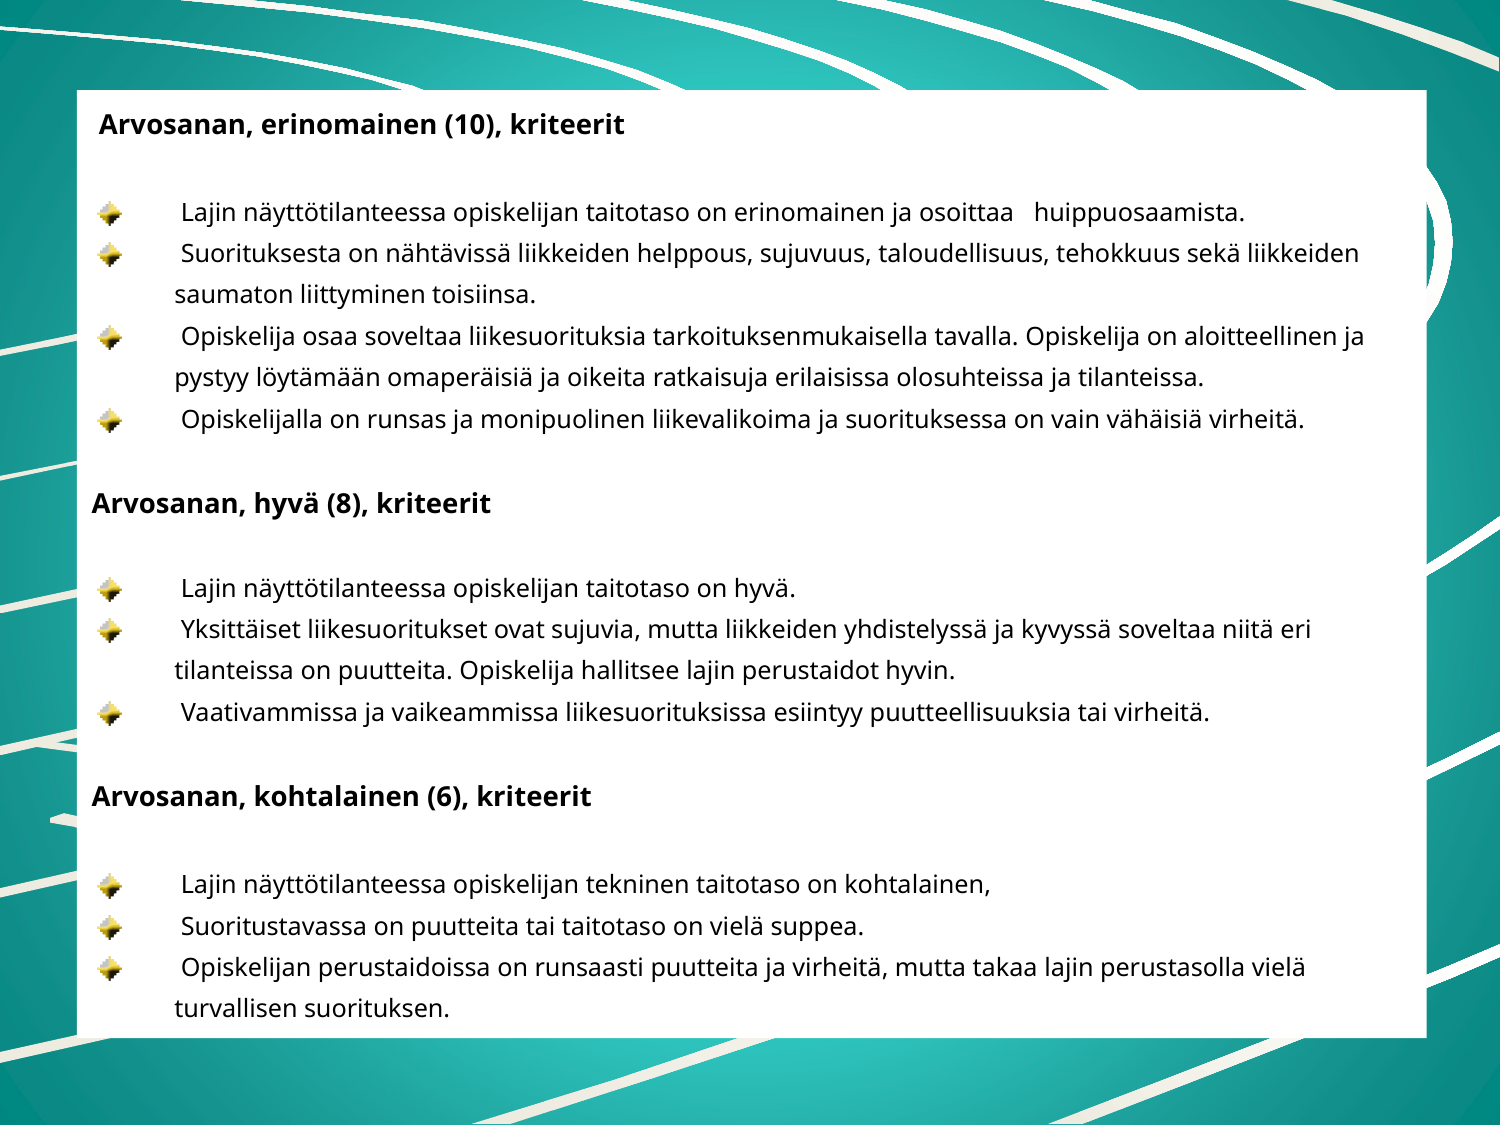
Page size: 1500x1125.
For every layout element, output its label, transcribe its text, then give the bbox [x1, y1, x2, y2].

picture [0, 0, 660, 90]
picture [630, 0, 1108, 90]
picture [257, 0, 879, 90]
picture [91, 402, 124, 435]
picture [91, 612, 124, 645]
picture [91, 319, 124, 352]
picture [91, 195, 124, 228]
picture [1427, 530, 1500, 767]
picture [0, 465, 76, 605]
picture [63, 739, 76, 744]
picture [91, 571, 124, 604]
picture [91, 867, 124, 901]
picture [0, 748, 76, 887]
picture [91, 909, 124, 942]
picture [1092, 0, 1500, 564]
picture [1427, 205, 1435, 286]
picture [0, 341, 76, 475]
picture [0, 598, 76, 745]
text_box Arvosanan, erinomainen (10), kriteerit Lajin näyttötilanteessa opiskelijan taitotaso on erinomainen ja osoittaa huippuosaamista. Suorituksesta on nähtävissä liikkeiden helppous, sujuvuus, taloudellisuus, tehokkuus sekä liikkeiden saumaton liittyminen toisiinsa. Opiskelija osaa soveltaa liikesuorituksia tarkoituksenmukaisella tavalla. Opiskelija on aloitteellinen ja pystyy löytämään omaperäisiä ja oikeita ratkaisuja erilaisissa olosuhteissa ja tilanteissa. Opiskelijalla on runsas ja monipuolinen liikevalikoima ja suorituksessa on vain vähäisiä virheitä. Arvosanan, hyvä (8), kriteerit Lajin näyttötilanteessa opiskelijan taitotaso on hyvä. Yksittäiset liikesuoritukset ovat sujuvia, mutta liikkeiden yhdistelyssä ja kyvyssä soveltaa niitä eri tilanteissa on puutteita. Opiskelija hallitsee lajin perustaidot hyvin. Vaativammissa ja vaikeammissa liikesuorituksissa esiintyy puutteellisuuksia tai virheitä. Arvosanan, kohtalainen (6), kriteerit Lajin näyttötilanteessa opiskelijan tekninen taitotaso on kohtalainen, Suoritustavassa on puutteita tai taitotaso on vielä suppea. Opiskelijan perustaidoissa on runsaasti puutteita ja virheitä, mutta takaa lajin perustasolla vielä turvallisen suorituksen. [76, 90, 1427, 1039]
picture [0, 881, 76, 1051]
picture [91, 236, 124, 269]
picture [91, 695, 124, 728]
picture [0, 30, 401, 349]
picture [1427, 745, 1500, 974]
picture [0, 958, 1500, 1125]
picture [91, 950, 124, 983]
picture [888, 0, 1306, 90]
